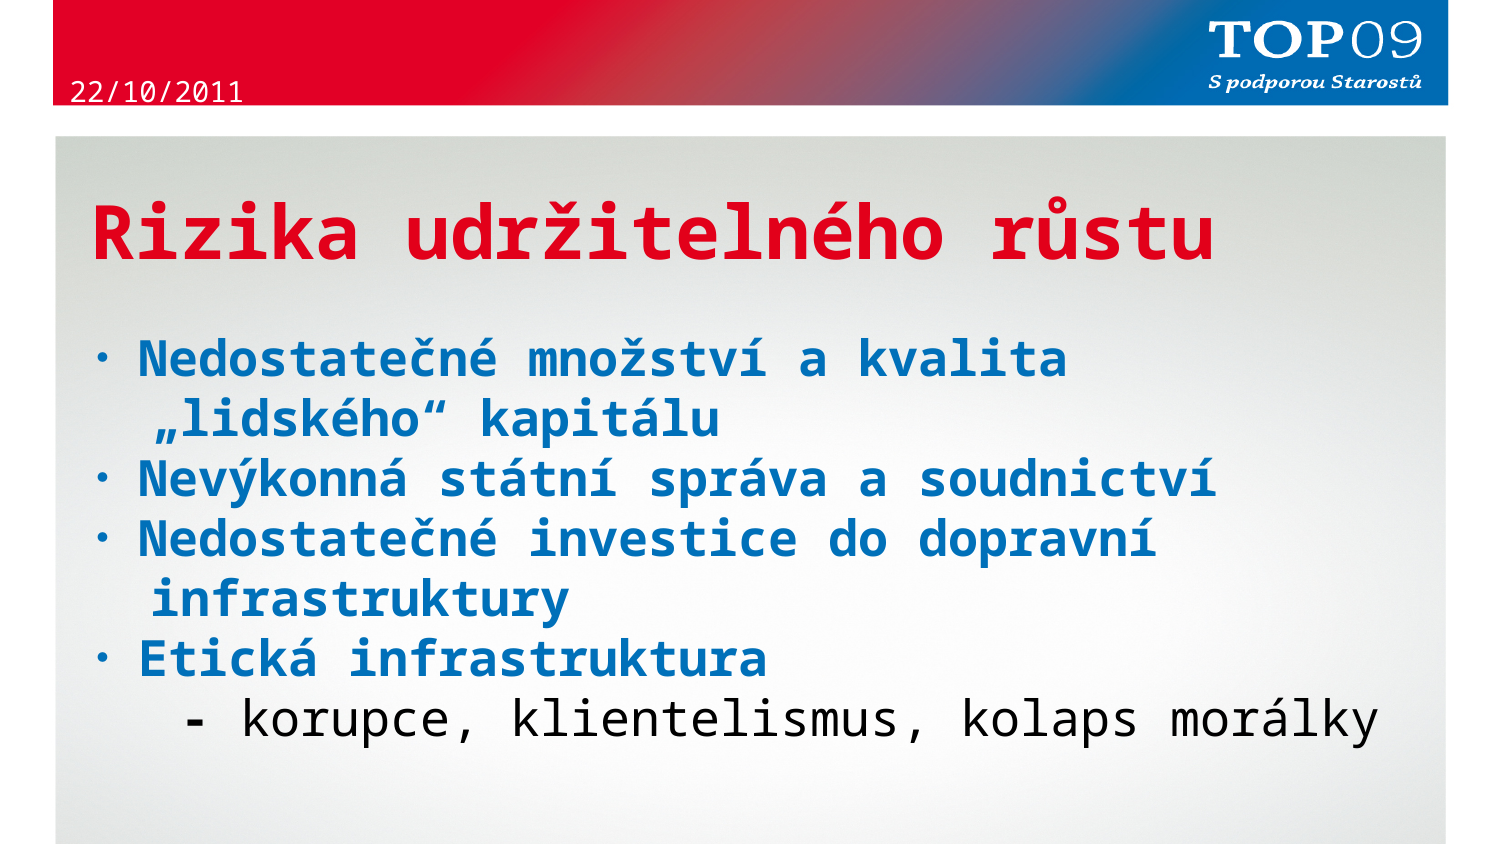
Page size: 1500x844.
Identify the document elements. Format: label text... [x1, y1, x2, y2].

picture [0, 0, 1500, 844]
text_box 22/10/2011 [54, 65, 530, 116]
title Rizika udržitelného růstu ･ Nedostatečné množství a kvalita „lidského“ kapitálu ･ Nevýkonná státní správa a soudnictví ･ Nedostatečné investice do dopravní infrastruktury ･ Etická infrastruktura - korupce, klientelismus, kolaps morálky [74, 168, 1426, 807]
